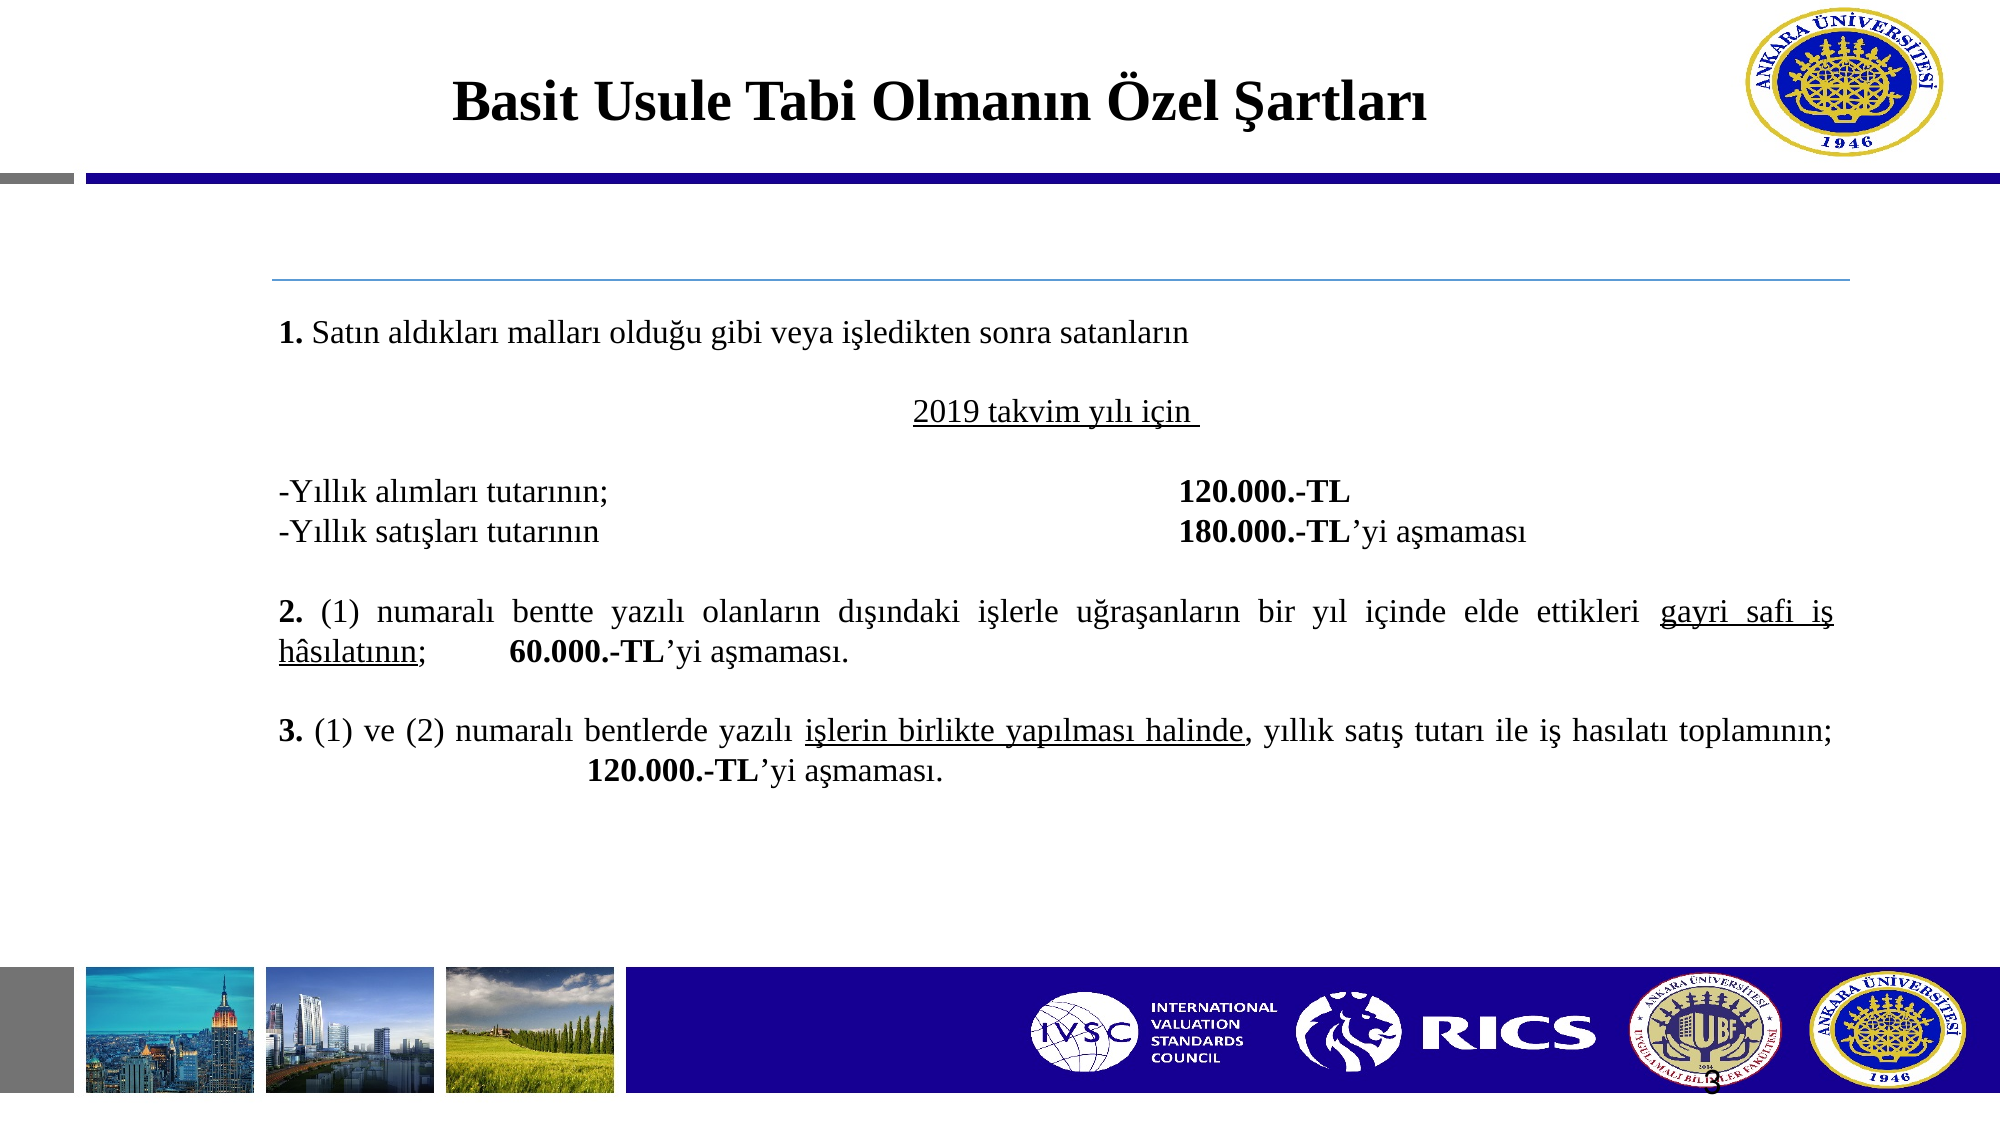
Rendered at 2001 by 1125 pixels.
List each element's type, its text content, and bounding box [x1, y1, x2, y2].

slide_number 3 [1687, 1050, 1863, 1096]
title Basit Usule Tabi Olmanın Özel Şartları [437, 62, 1647, 138]
list 1. Satın aldıkları malları olduğu gibi veya işledikten sonra satanların 2019 takvim yılı için -Yıllık alımları tutarının; 120.000.-TL -Yıllık satışları tutarının 180.000.-TL’yi aşmaması 2. (1) numaralı bentte yazılı olanların dışındaki işlerle uğraşanların bir yıl içinde elde ettikleri gayri safi iş hâsılatının; 60.000.-TL’yi aşmaması. 3. (1) ve (2) numaralı bentlerde yazılı işlerin birlikte yapılması halinde, yıllık satış tutarı ile iş hasılatı toplamının; 120.000.-TL’yi aşmaması. [263, 302, 1849, 1059]
picture [0, 0, 2000, 1125]
